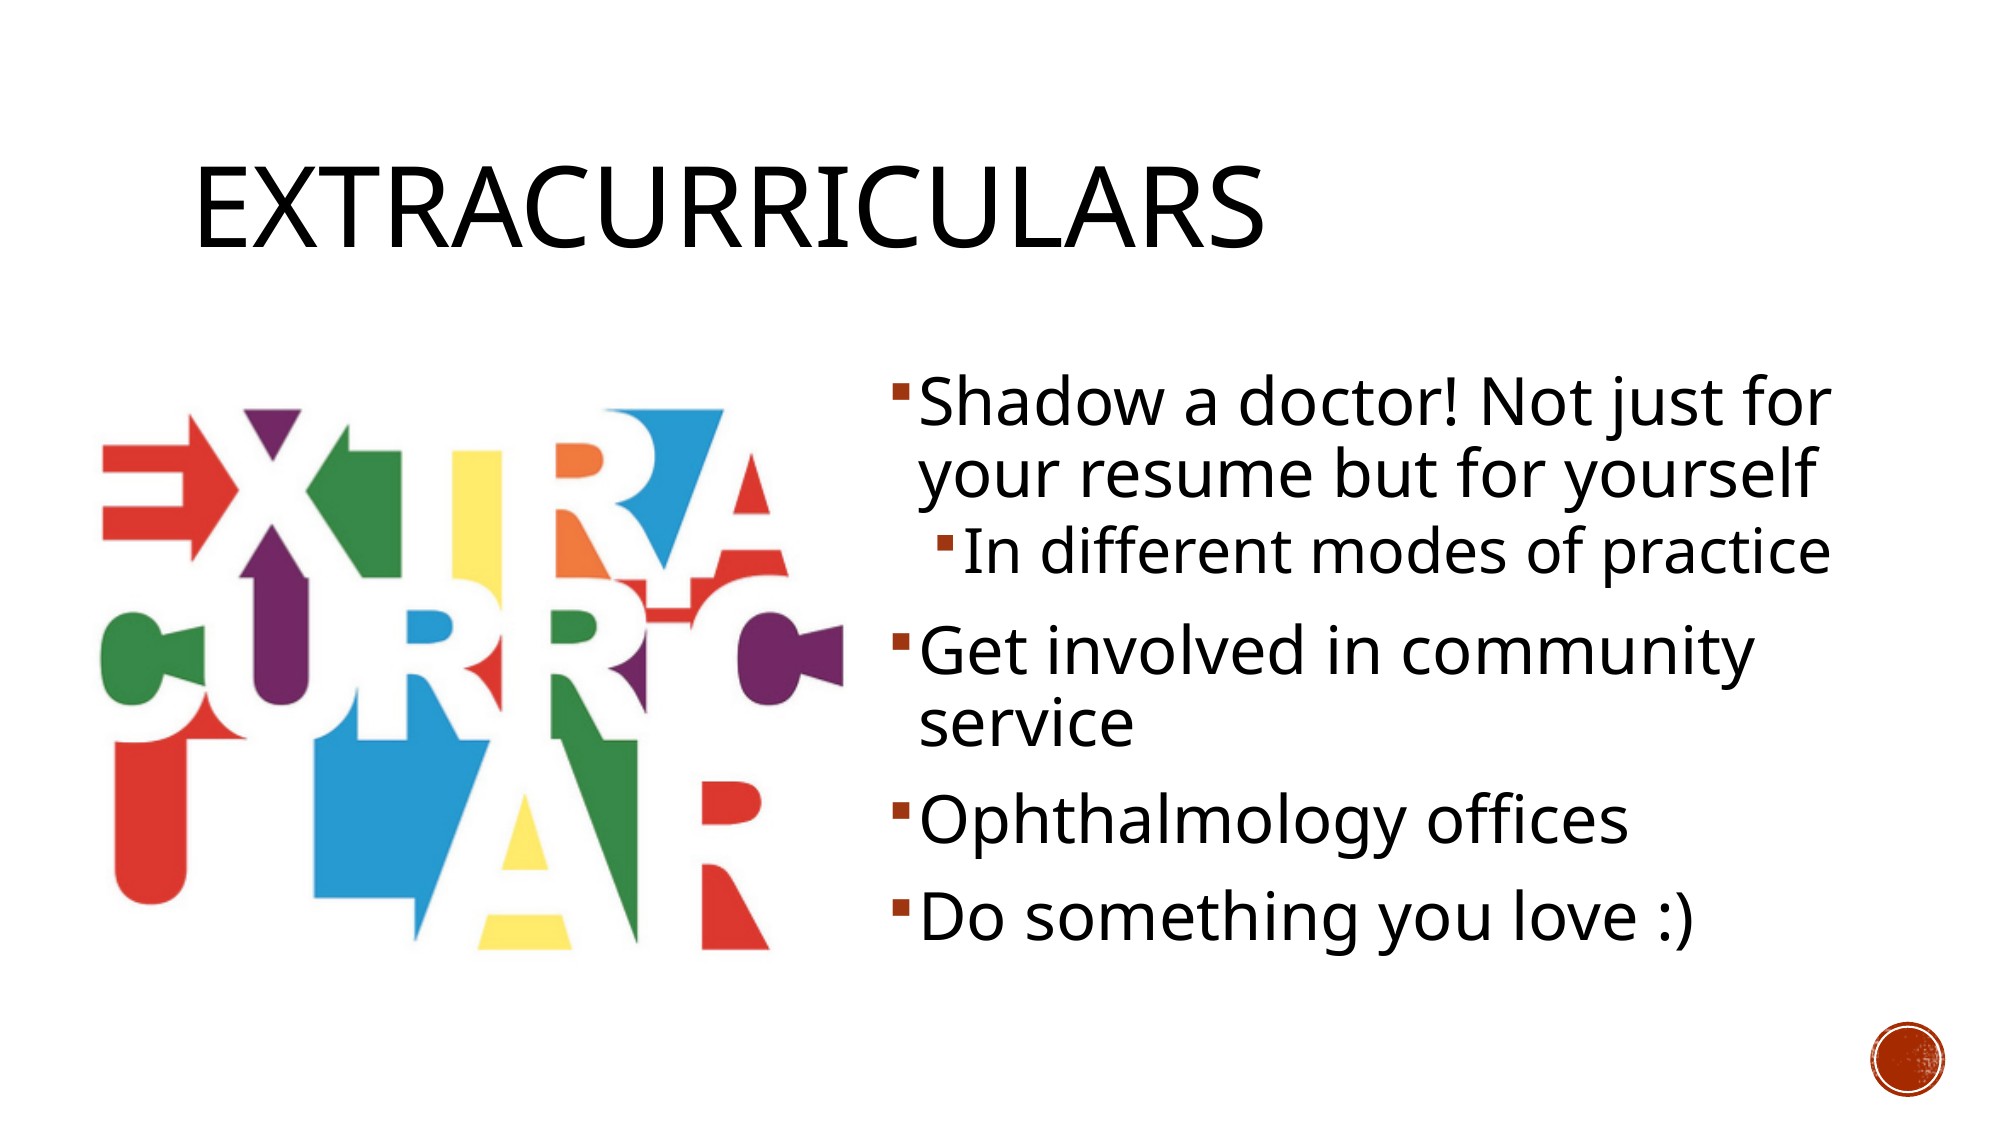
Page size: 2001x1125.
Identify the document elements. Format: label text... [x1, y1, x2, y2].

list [70, 395, 846, 979]
title Extracurriculars [175, 79, 1826, 344]
list Shadow a doctor! Not just for your resume but for yourself In different modes of practice Get involved in community service Ophthalmology offices Do something you love :) [873, 360, 1975, 1013]
